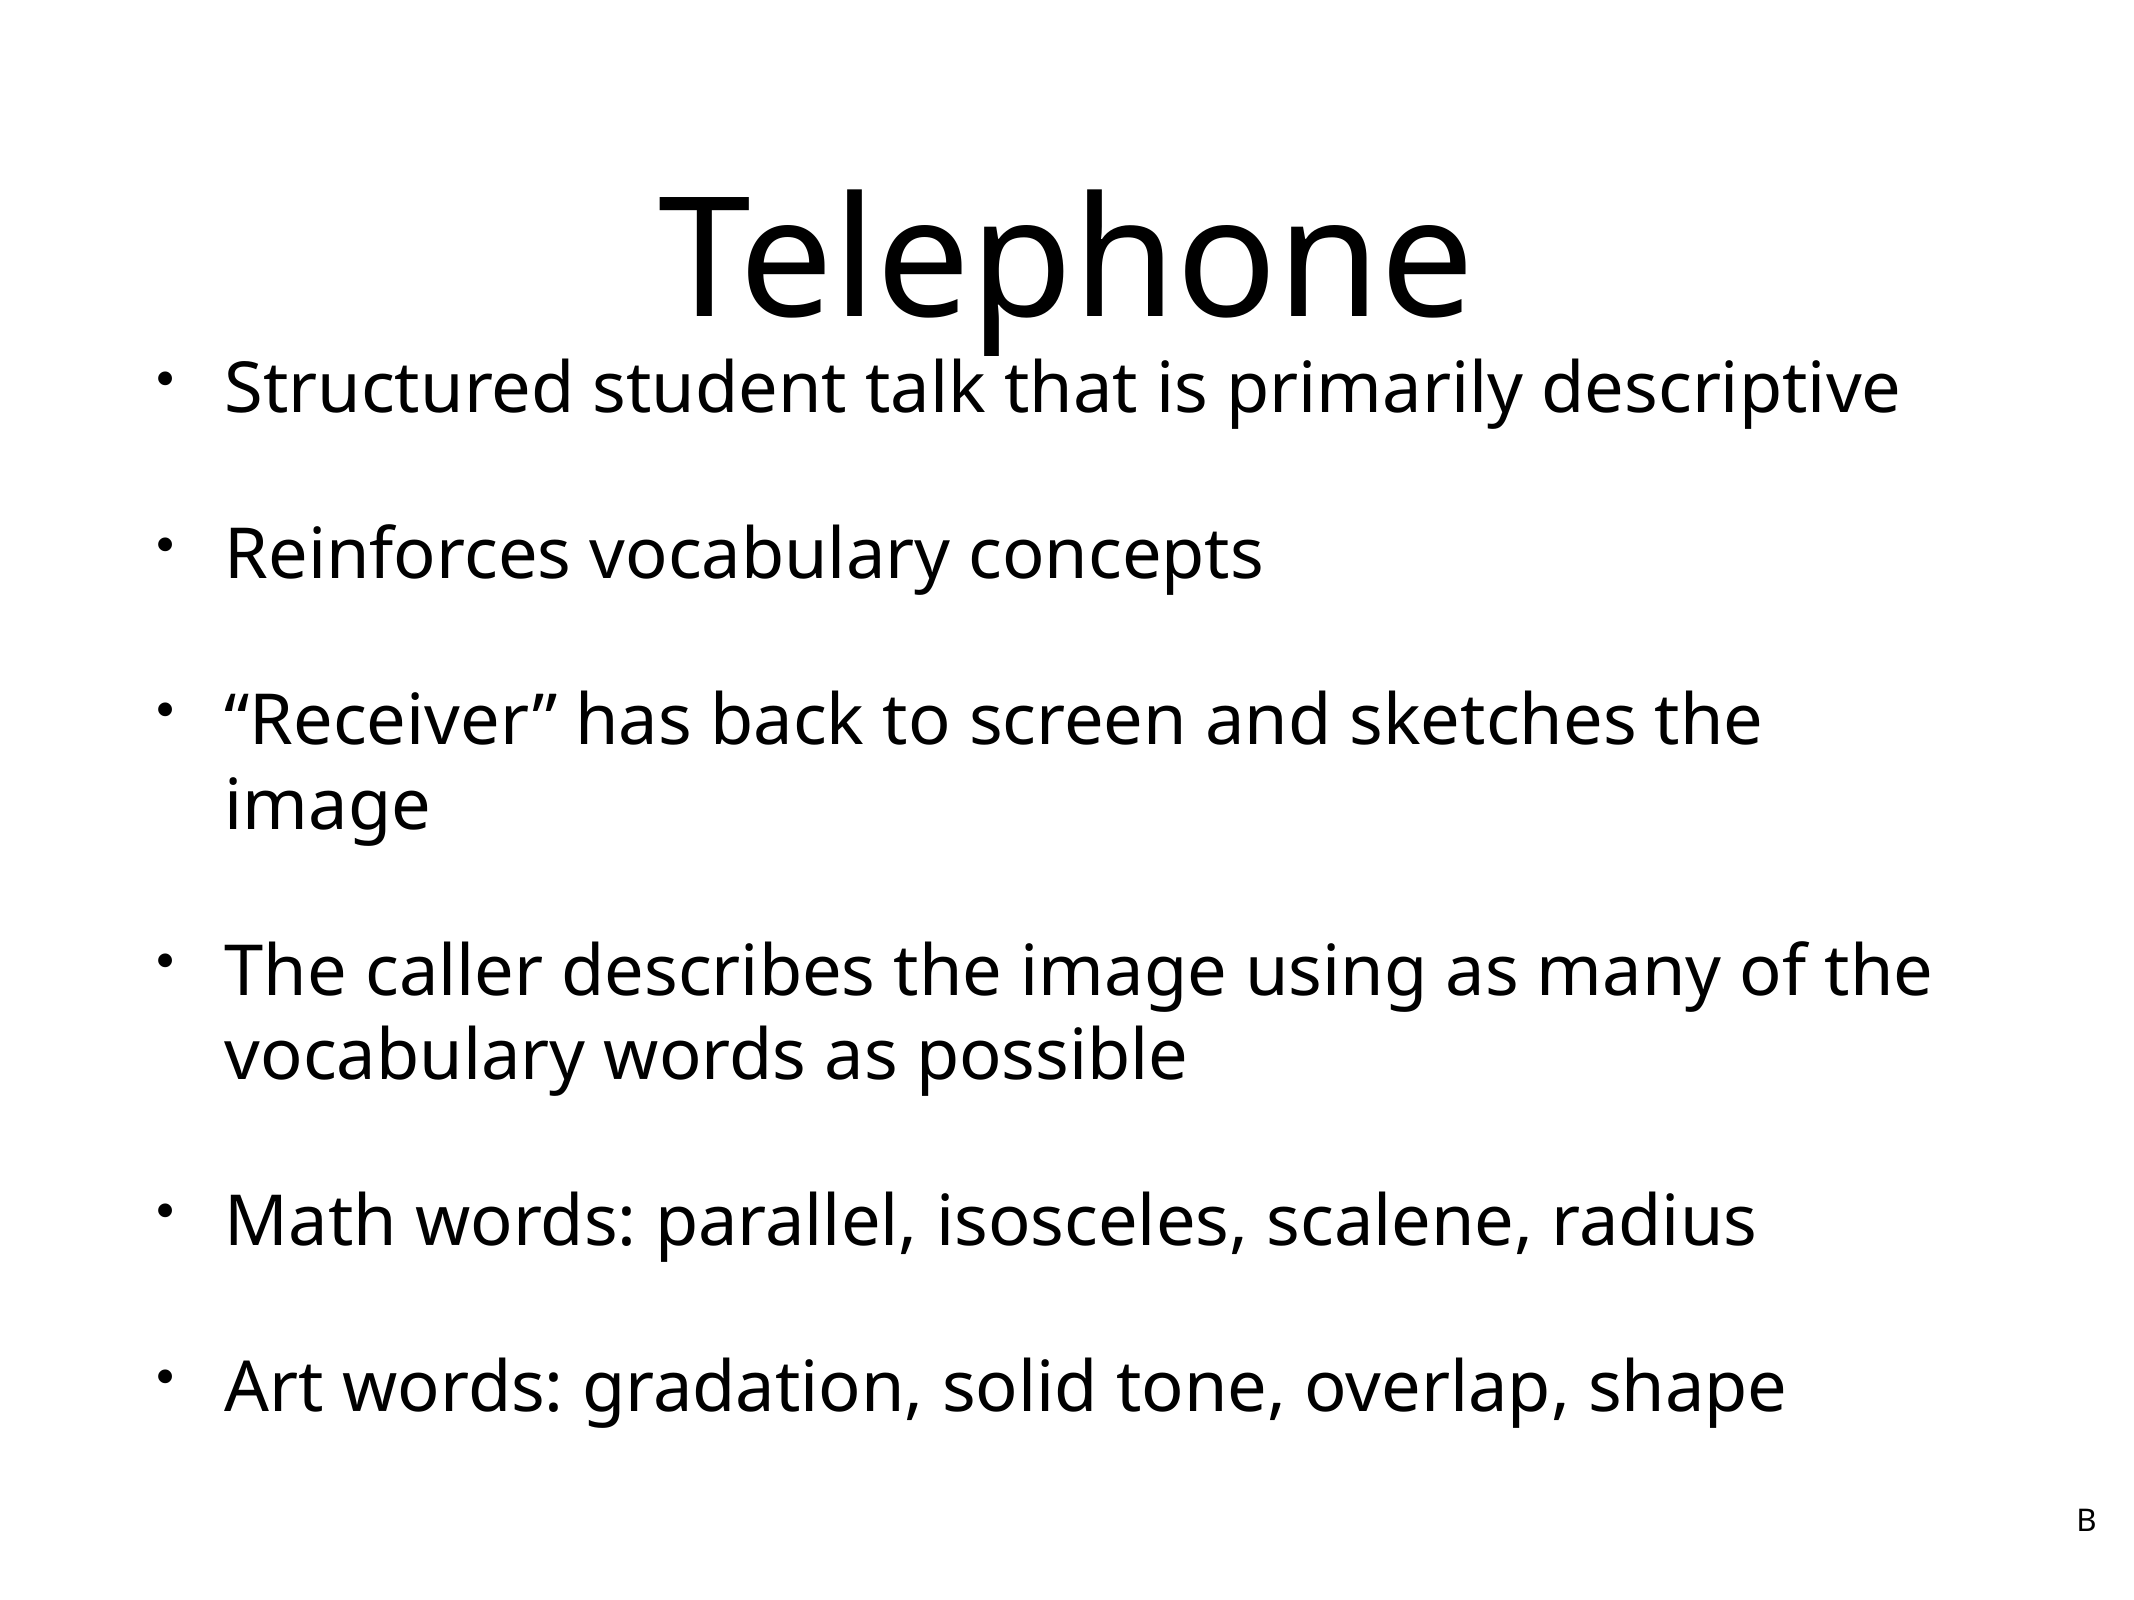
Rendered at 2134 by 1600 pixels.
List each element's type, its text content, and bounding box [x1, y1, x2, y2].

title Telephone [155, 72, 1978, 367]
text_box B [2067, 1491, 2105, 1546]
list Structured student talk that is primarily descriptive Reinforces vocabulary concepts “Receiver” has back to screen and sketches the image The caller describes the image using as many of the vocabulary words as possible Math words: parallel, isosceles, scalene, radius Art words: gradation, solid tone, overlap, shape [155, 367, 1978, 1400]
